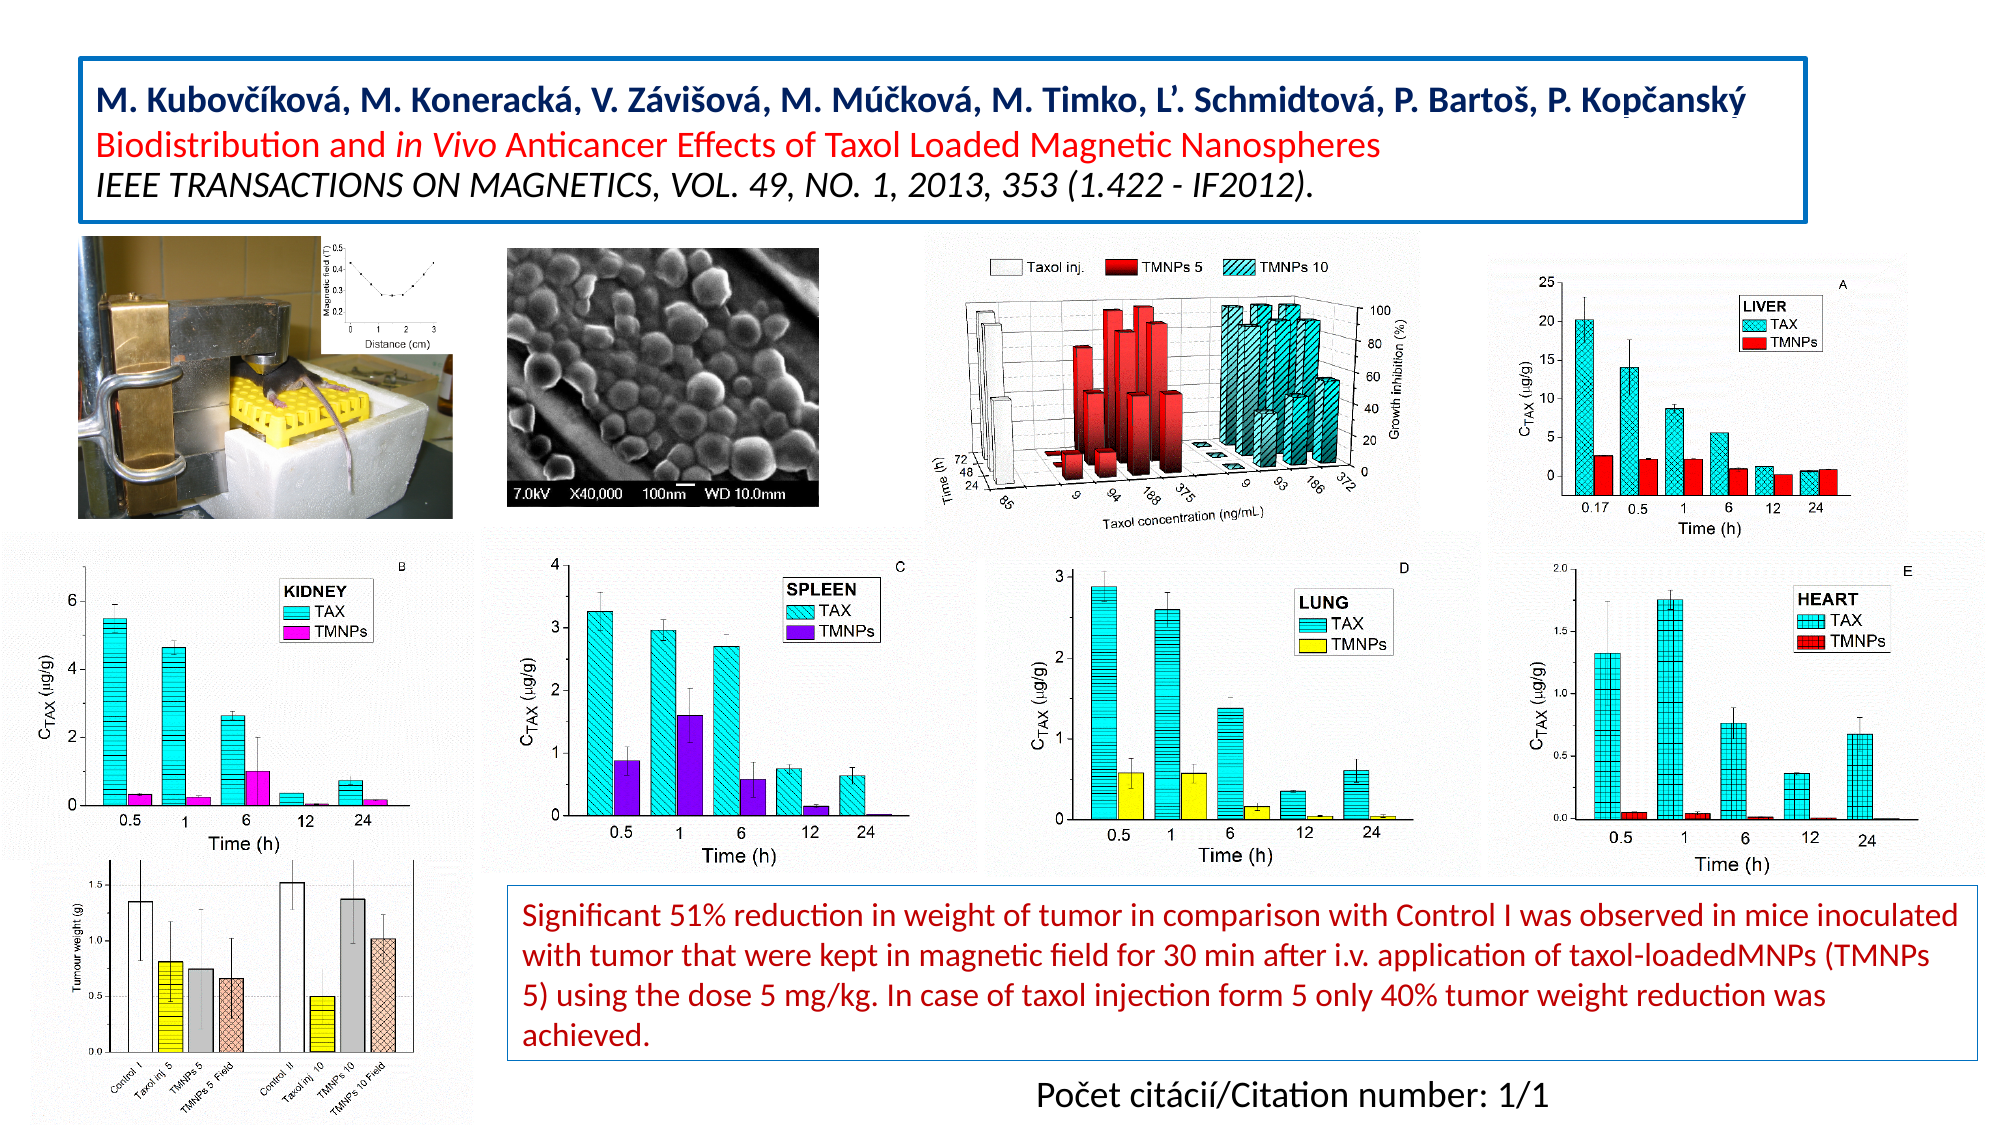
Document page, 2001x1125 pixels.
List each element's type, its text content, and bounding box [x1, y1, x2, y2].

picture [479, 226, 1482, 877]
picture [1486, 248, 1986, 877]
picture [77, 236, 455, 519]
text_box Počet citácií/Citation number: 1/1 [1021, 1062, 1565, 1123]
picture [0, 528, 475, 1125]
picture [507, 248, 819, 507]
text_box Significant 51% reduction in weight of tumor in comparison with Control I was observed in mice inoculated with tumor that were kept in magnetic field for 30 min after i.v. application of taxol-loadedMNPs (TMNPs 5) using the dose 5 mg/kg. In case of taxol injection form 5 only 40% tumor weight reduction was achieved. [507, 885, 1978, 1061]
text_box M. Kubovčíková, M. Koneracká, V. Závišová, M. Múčková, M. Timko, L’. Schmidtová, P. Bartoš, P. Kopčanský Biodistribution and in Vivo Anticancer Effects of Taxol Loaded Magnetic Nanospheres IEEE TRANSACTIONS ON MAGNETICS, VOL. 49, NO. 1, 2013, 353 (1.422 - IF2012). [80, 58, 1806, 223]
